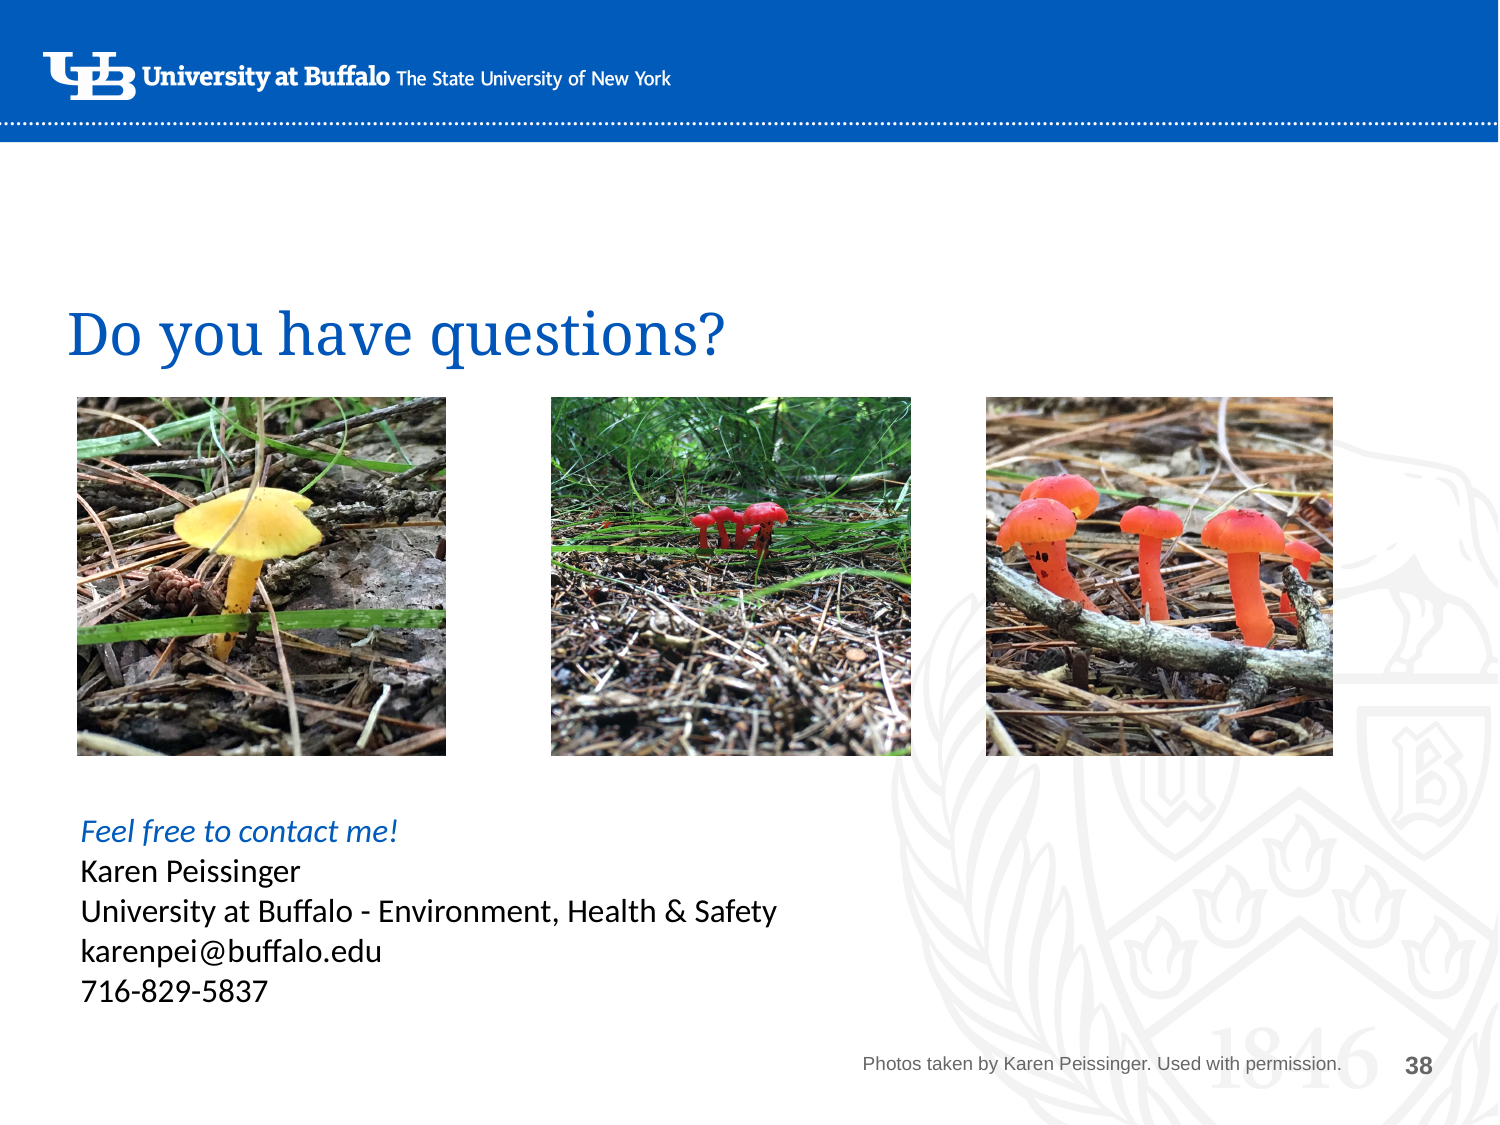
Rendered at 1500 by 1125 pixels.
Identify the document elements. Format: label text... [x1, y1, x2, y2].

text_box Feel free to contact me! Karen Peissinger University at Buffalo - Environment, Health & Safety karenpei@buffalo.edu 716-829-5837 [65, 802, 1260, 1017]
picture [0, 0, 1499, 1125]
text_box Photos taken by Karen Peissinger. Used with permission. [847, 1044, 1470, 1083]
title Do you have questions? [52, 297, 1438, 377]
